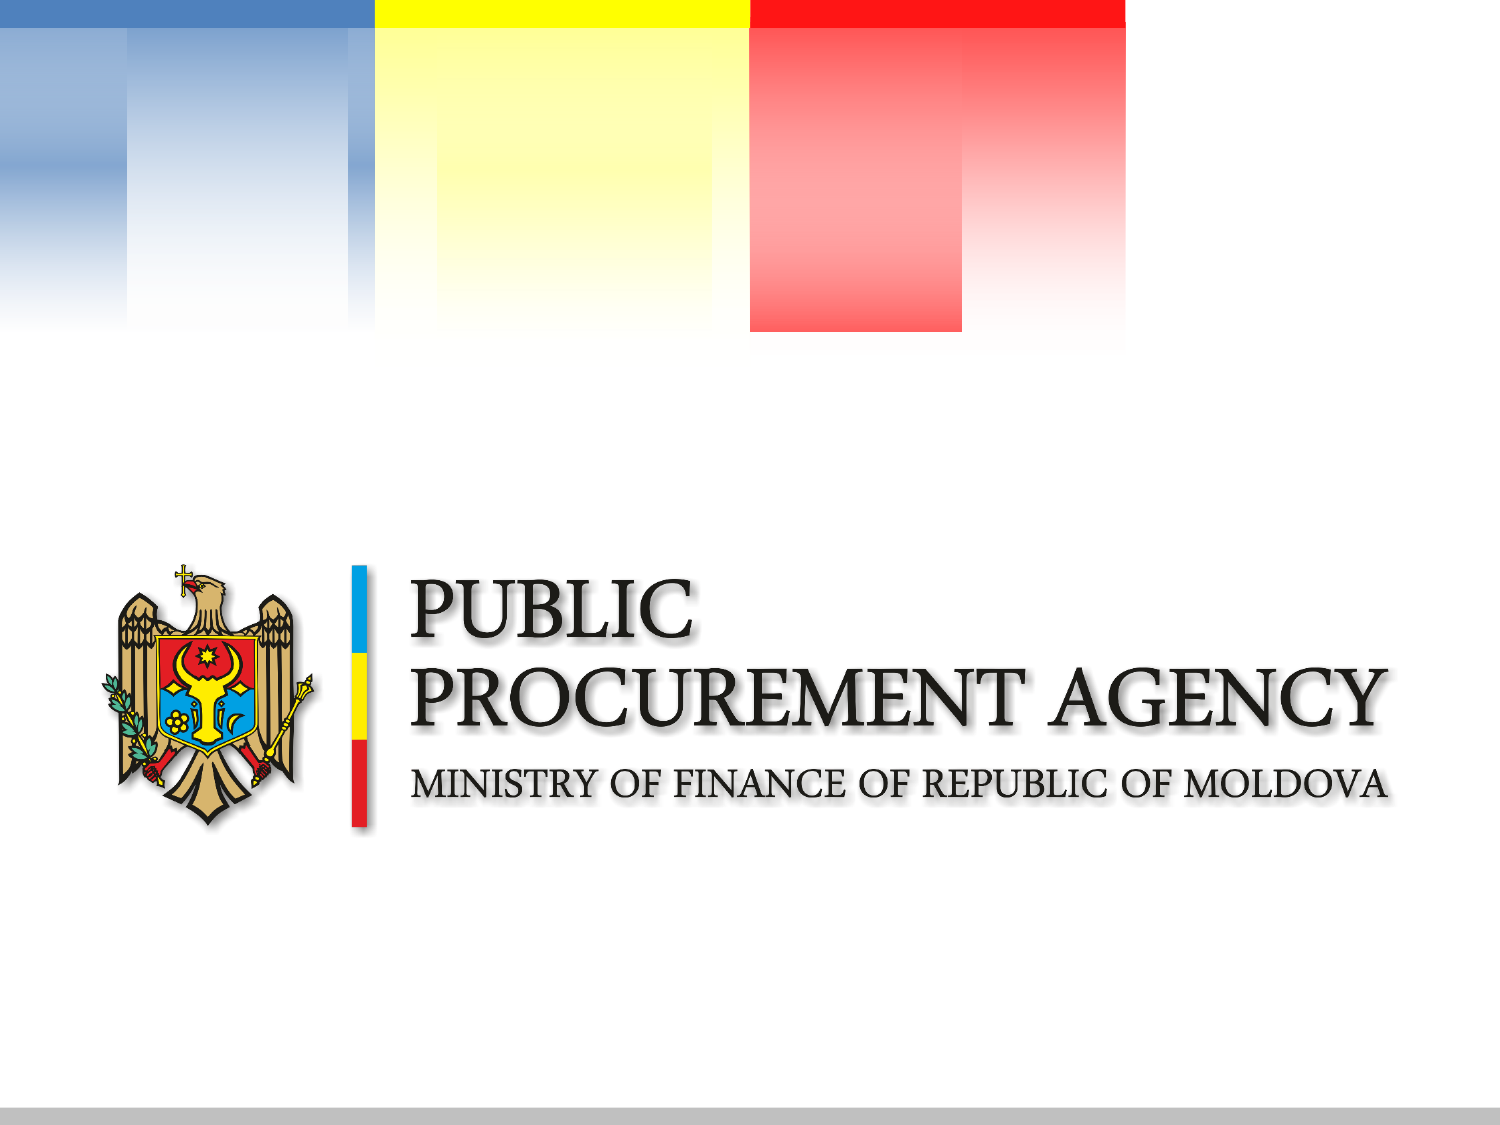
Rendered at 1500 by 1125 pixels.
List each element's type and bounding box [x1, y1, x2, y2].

picture [99, 562, 1399, 838]
